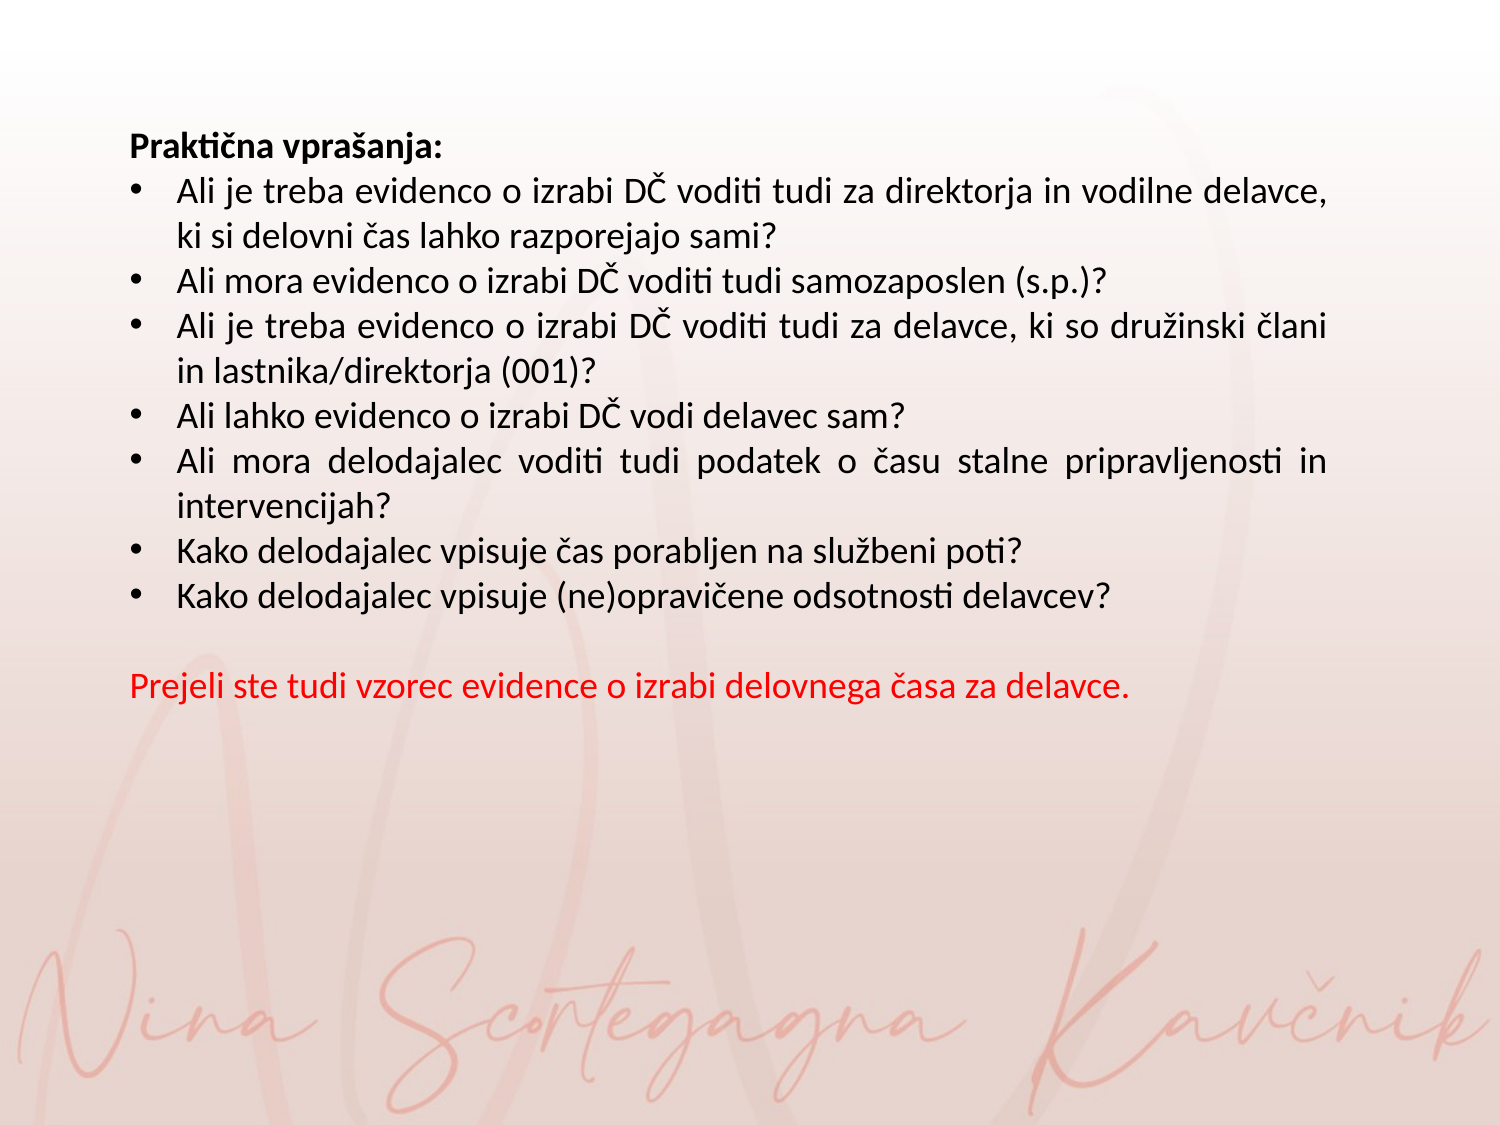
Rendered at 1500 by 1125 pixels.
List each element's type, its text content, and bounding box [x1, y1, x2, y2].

text_box Praktična vprašanja: Ali je treba evidenco o izrabi DČ voditi tudi za direktorja in vodilne delavce, ki si delovni čas lahko razporejajo sami? Ali mora evidenco o izrabi DČ voditi tudi samozaposlen (s.p.)? Ali je treba evidenco o izrabi DČ voditi tudi za delavce, ki so družinski člani in lastnika/direktorja (001)? Ali lahko evidenco o izrabi DČ vodi delavec sam? Ali mora delodajalec voditi tudi podatek o času stalne pripravljenosti in intervencijah? Kako delodajalec vpisuje čas porabljen na službeni poti? Kako delodajalec vpisuje (ne)opravičene odsotnosti delavcev? Prejeli ste tudi vzorec evidence o izrabi delovnega časa za delavce. [114, 113, 1344, 758]
picture [0, 0, 1500, 1125]
